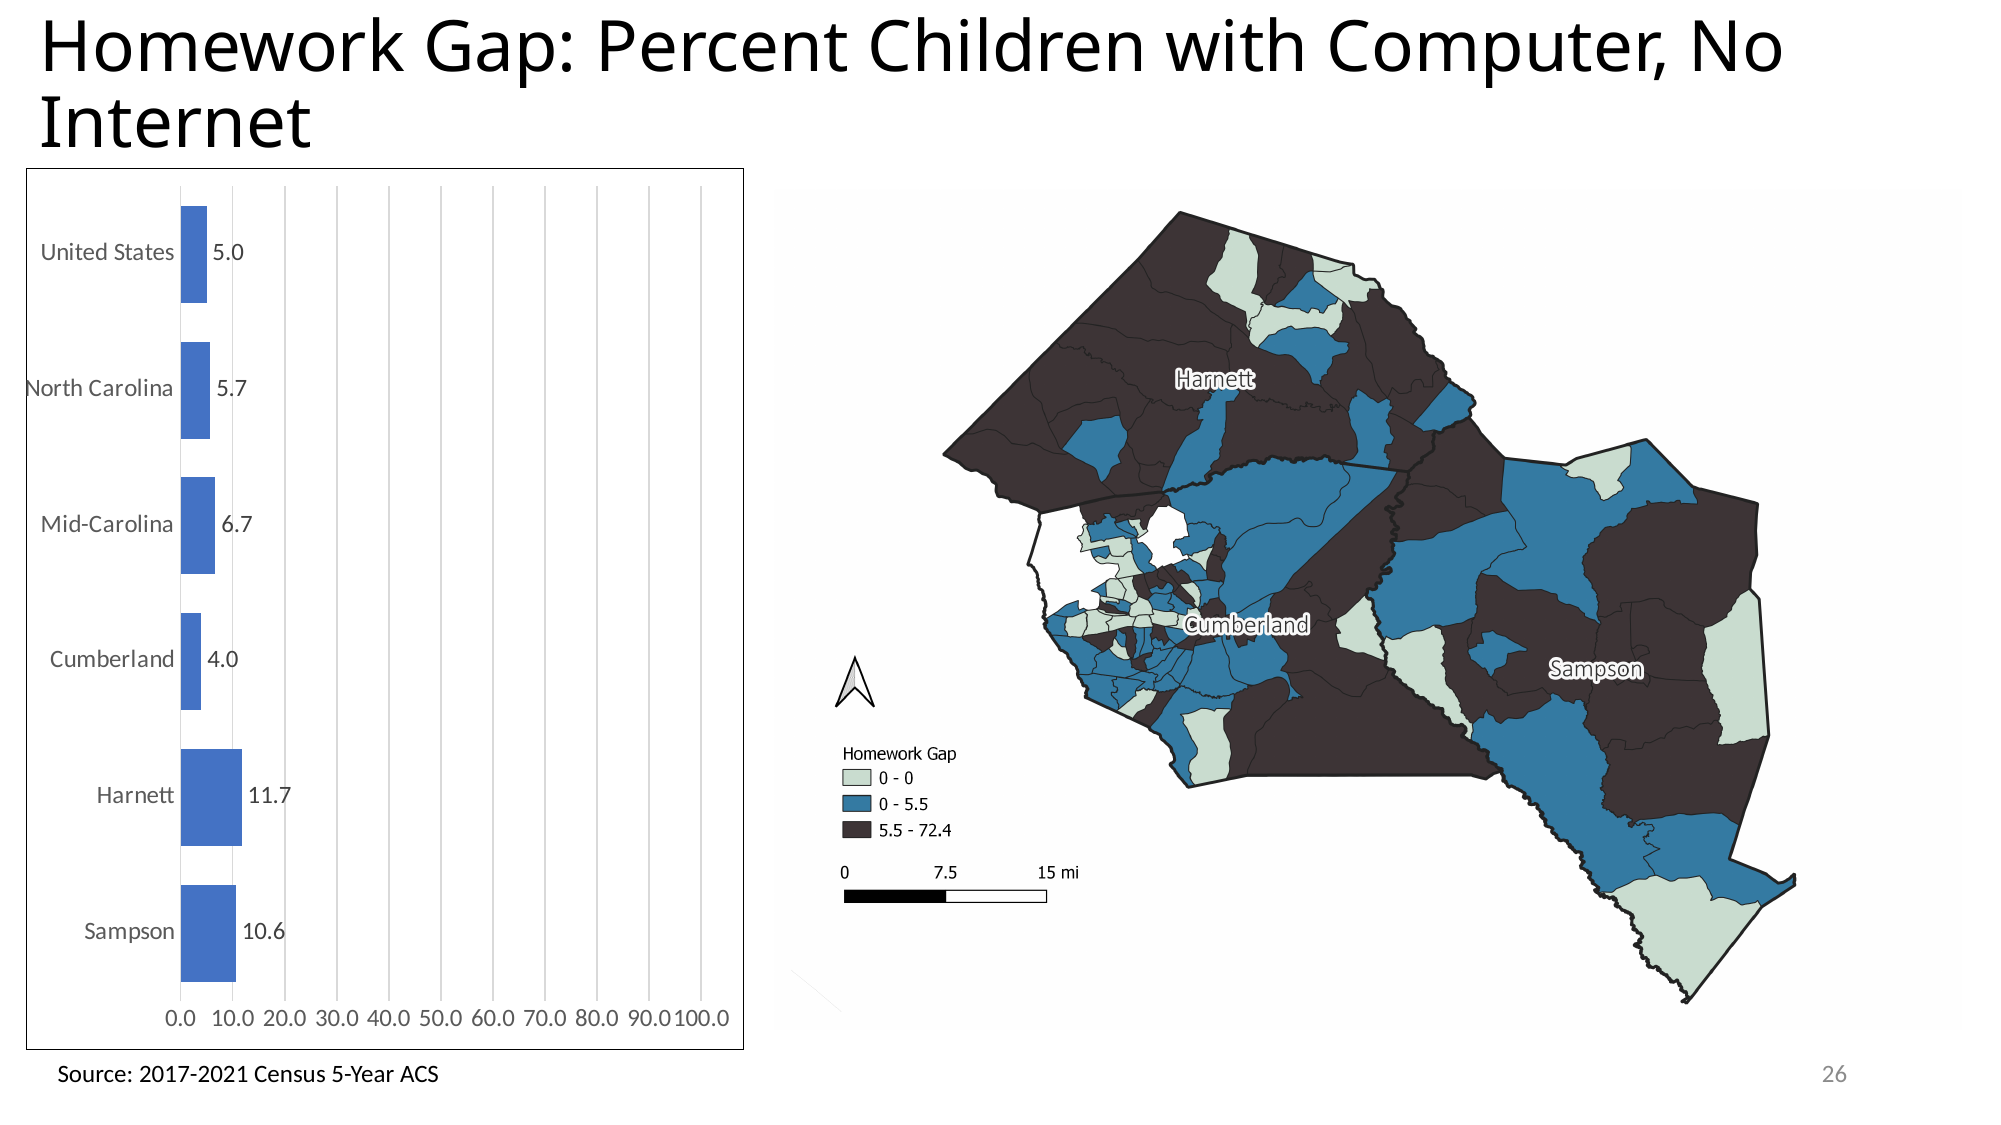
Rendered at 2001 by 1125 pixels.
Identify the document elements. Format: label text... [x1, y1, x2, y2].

picture [774, 189, 1962, 1030]
text_box Source: 2017-2021 Census 5-Year ACS [42, 1050, 455, 1095]
title Homework Gap: Percent Children with Computer, No Internet [24, 5, 1963, 169]
slide_number 26 [1412, 1042, 1863, 1103]
chart [24, 168, 744, 1050]
